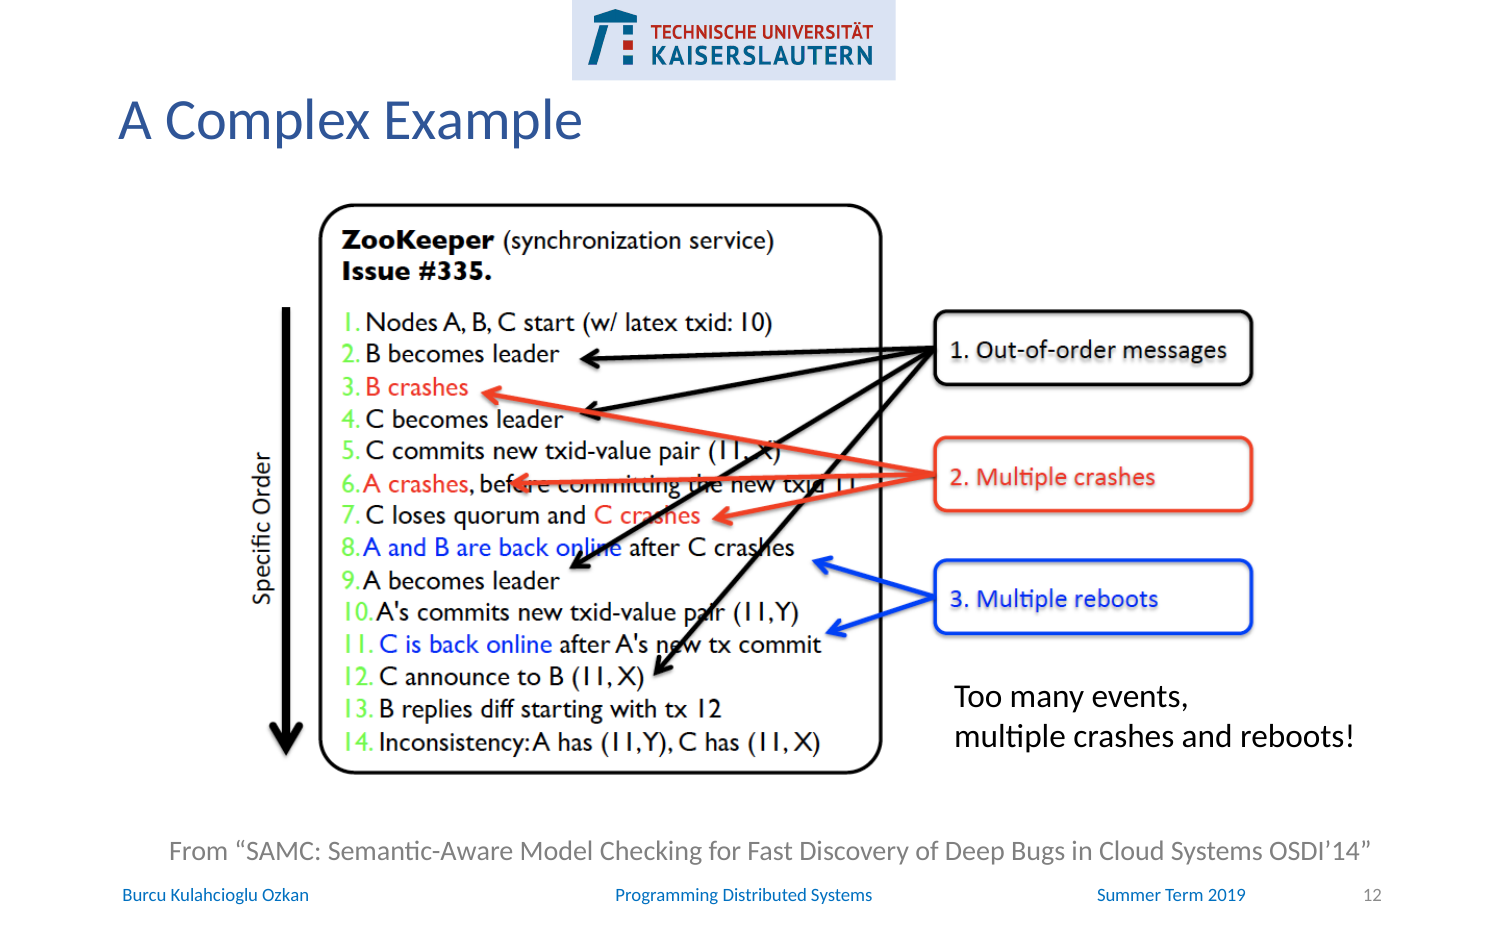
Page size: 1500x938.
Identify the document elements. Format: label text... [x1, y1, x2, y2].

picture [862, 57, 867, 65]
slide_number 12 [1059, 874, 1397, 919]
picture [588, 9, 873, 65]
text_box From “SAMC: Semantic-Aware Model Checking for Fast Discovery of Deep Bugs in Cloud Systems OSDI’14” [154, 824, 1415, 874]
picture [234, 179, 1266, 780]
text_box Too many events, multiple crashes and reboots! [1266, 667, 1371, 762]
text_box A Complex Example [103, 73, 1397, 167]
